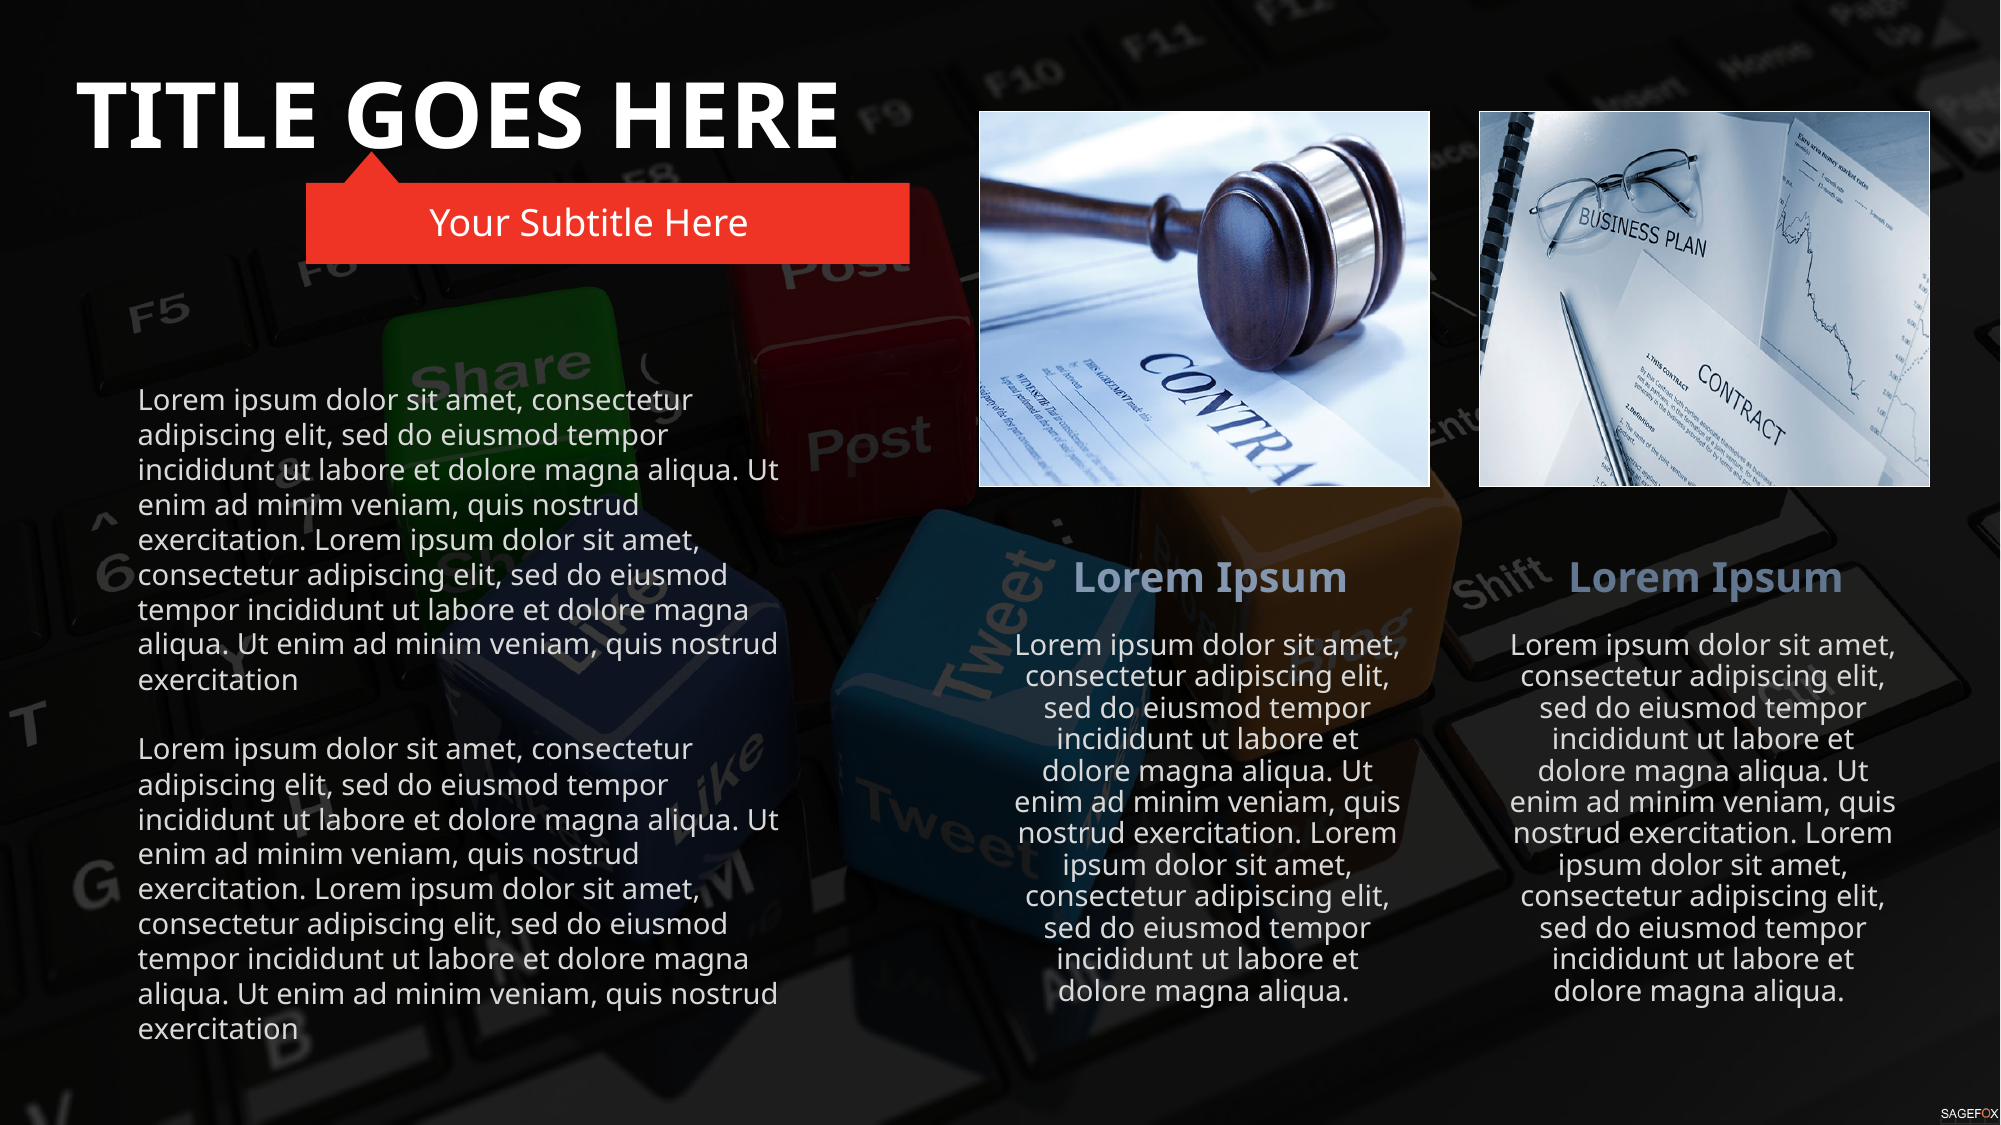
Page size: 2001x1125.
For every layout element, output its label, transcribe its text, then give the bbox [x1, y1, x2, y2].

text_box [1013, 543, 1404, 1006]
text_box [1509, 543, 1900, 1006]
text_box [978, 110, 1430, 487]
picture [0, 0, 2001, 1125]
text_box TITLE GOES HERE [60, 49, 965, 175]
text_box [1478, 110, 1930, 487]
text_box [306, 151, 910, 264]
text_box Lorem ipsum dolor sit amet, consectetur adipiscing elit, sed do eiusmod tempor incididunt ut labore et dolore magna aliqua. Ut enim ad minim veniam, quis nostrud exercitation. Lorem ipsum dolor sit amet, consectetur adipiscing elit, sed do eiusmod tempor incididunt ut labore et dolore magna aliqua. Ut enim ad minim veniam, quis nostrud exercitation Lorem ipsum dolor sit amet, consectetur adipiscing elit, sed do eiusmod tempor incididunt ut labore et dolore magna aliqua. Ut enim ad minim veniam, quis nostrud exercitation. Lorem ipsum dolor sit amet, consectetur adipiscing elit, sed do eiusmod tempor incididunt ut labore et dolore magna aliqua. Ut enim ad minim veniam, quis nostrud exercitation [122, 373, 798, 1125]
